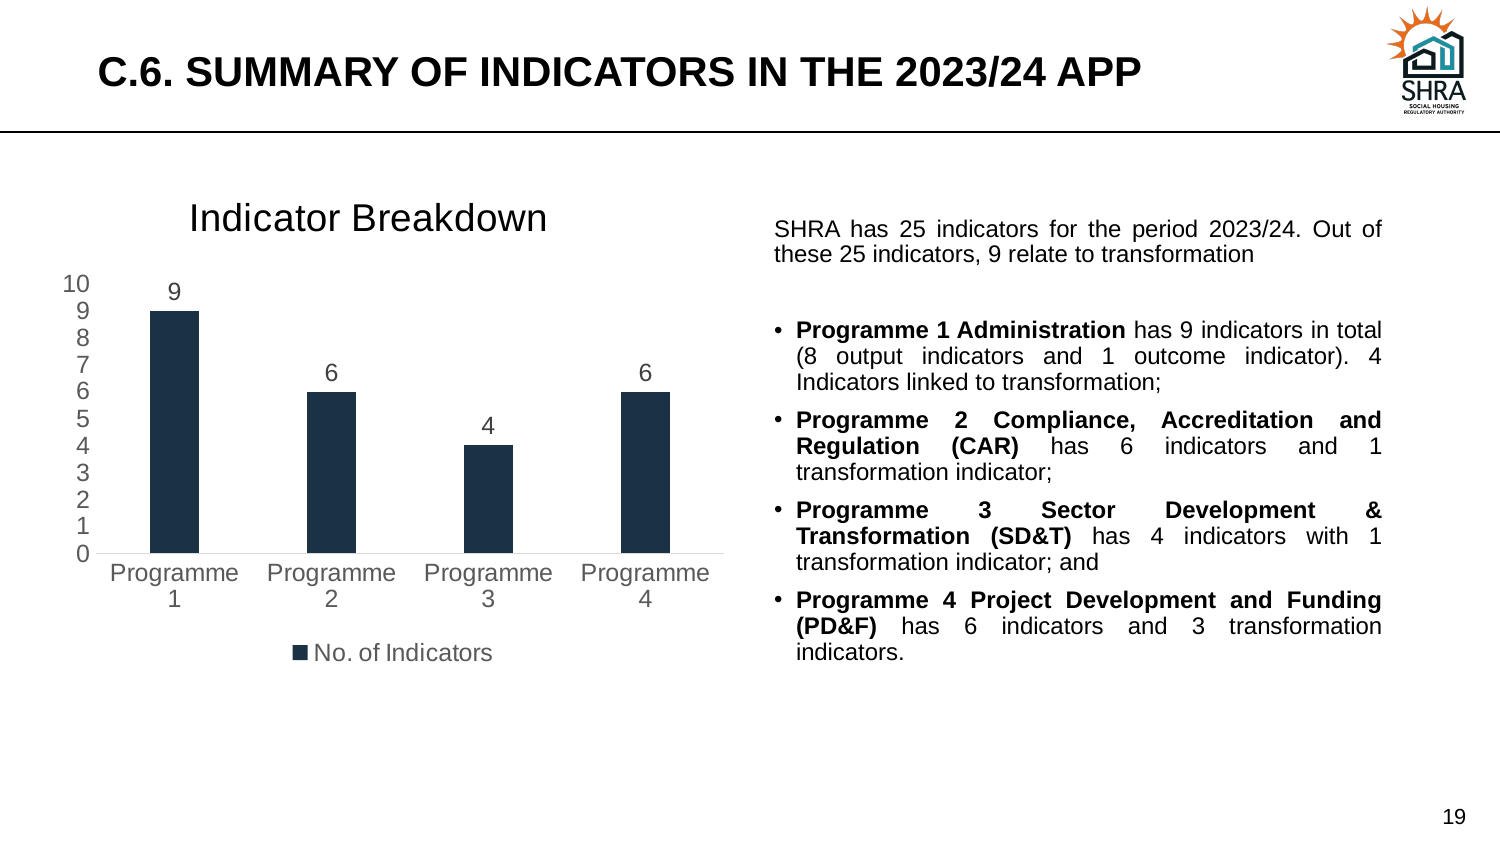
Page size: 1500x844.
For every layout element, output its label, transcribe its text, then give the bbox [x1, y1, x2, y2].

picture [1380, 0, 1481, 124]
text_box SHRA has 25 indicators for the period 2023/24. Out of these 25 indicators, 9 relate to transformation Programme 1 Administration has 9 indicators in total (8 output indicators and 1 outcome indicator). 4 Indicators linked to transformation; Programme 2 Compliance, Accreditation and Regulation (CAR) has 6 indicators and 1 transformation indicator; Programme 3 Sector Development & Transformation (SD&T) has 4 indicators with 1 transformation indicator; and Programme 4 Project Development and Funding (PD&F) has 6 indicators and 3 transformation indicators. [759, 208, 1397, 674]
chart [48, 175, 738, 672]
title C.6. SUMMARY OF INDICATORS IN THE 2023/24 APP [82, 10, 1377, 136]
